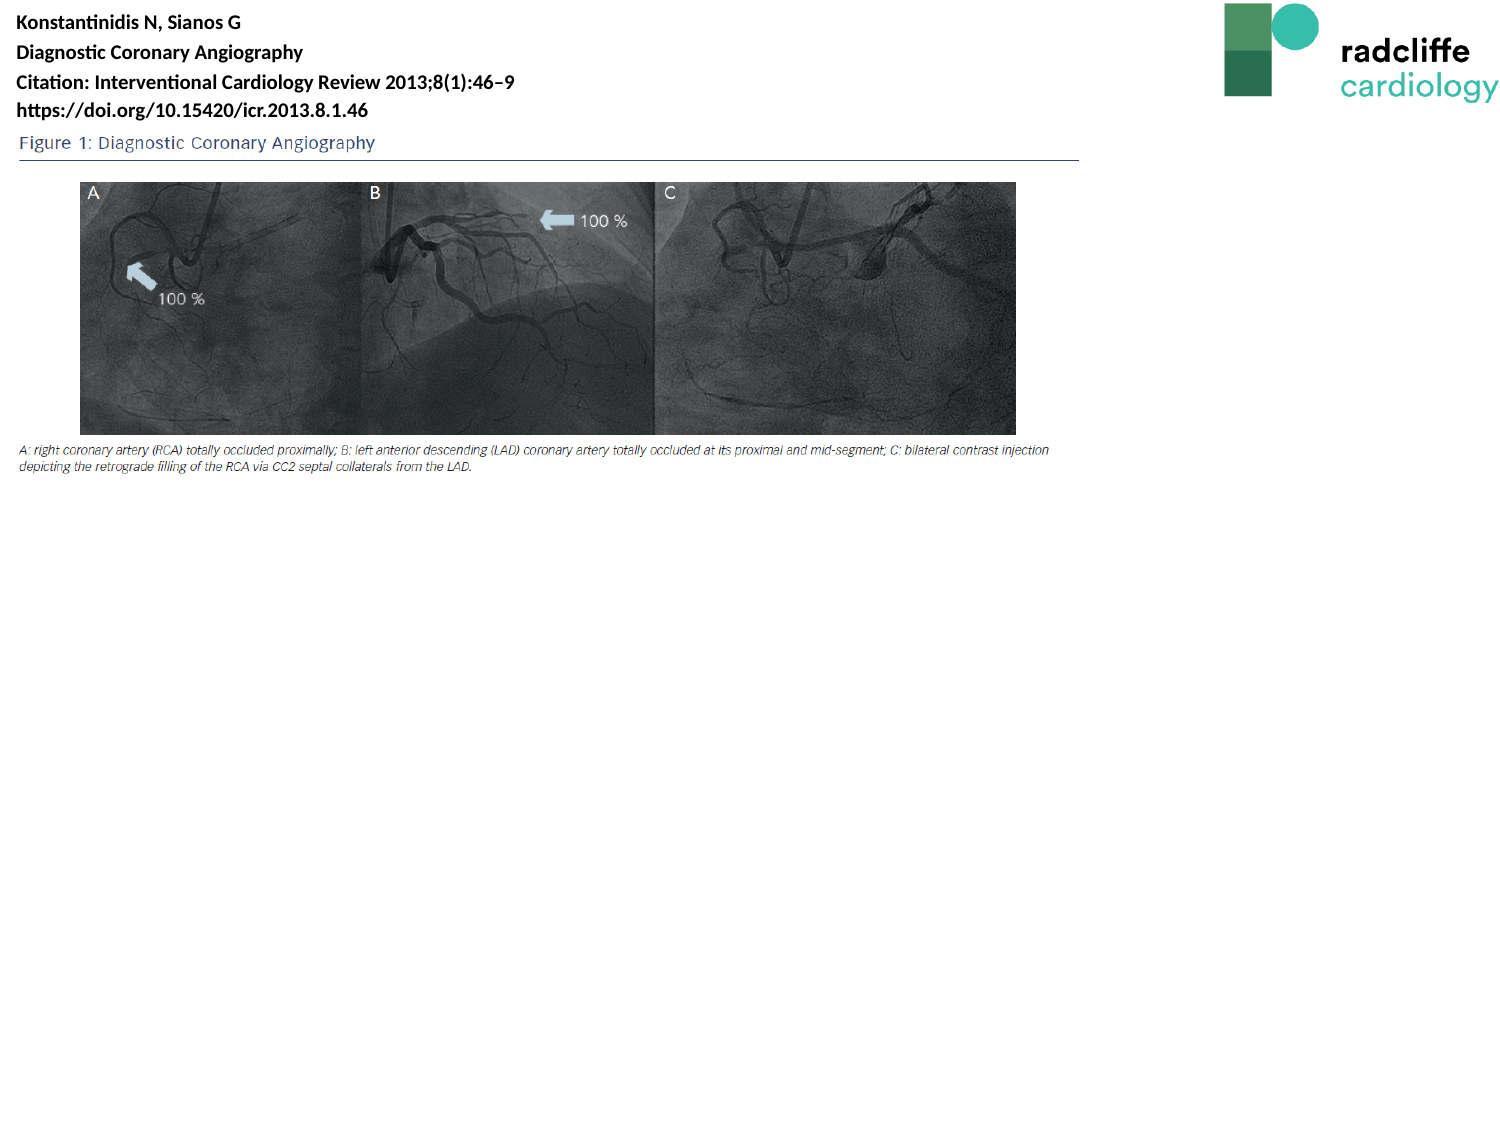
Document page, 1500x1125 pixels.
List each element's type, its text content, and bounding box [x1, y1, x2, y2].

picture [1, 124, 1096, 484]
picture [1224, 1, 1499, 104]
text_box Diagnostic Coronary Angiography [1, 31, 1224, 60]
text_box Citation: Interventional Cardiology Review 2013;8(1):46–9 [1, 60, 1224, 89]
text_box Konstantinidis N, Sianos G [1, 1, 939, 31]
text_box https://doi.org/10.15420/icr.2013.8.1.46 [1, 89, 1500, 129]
